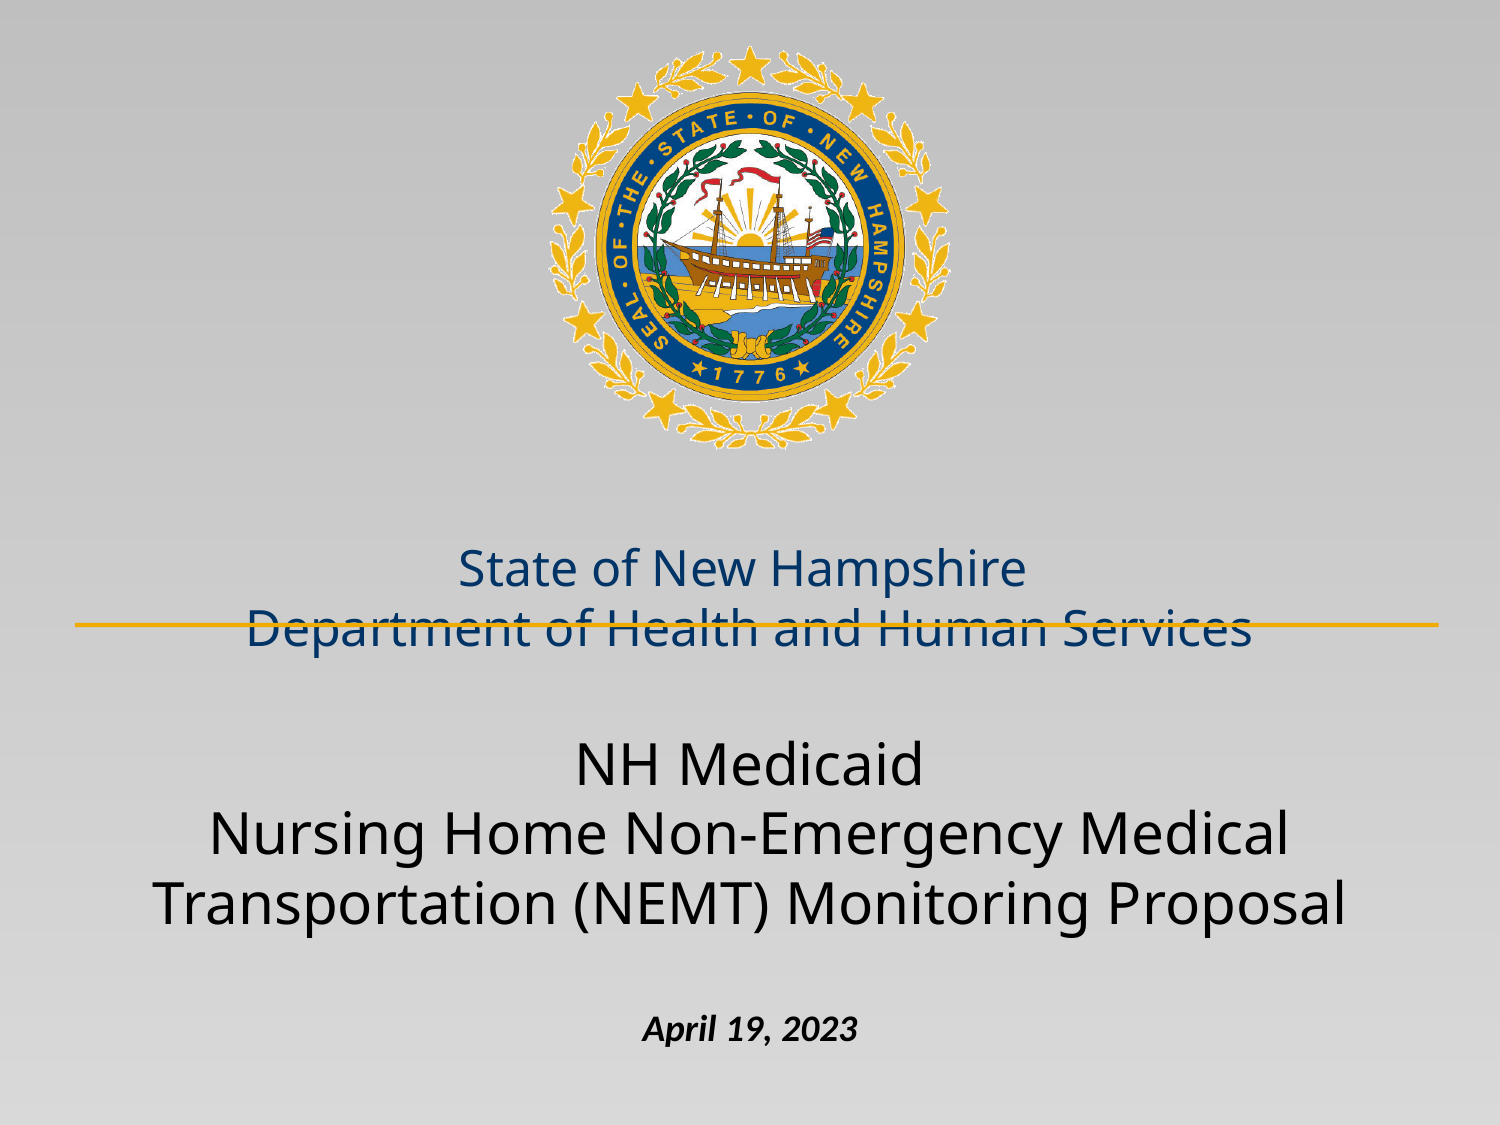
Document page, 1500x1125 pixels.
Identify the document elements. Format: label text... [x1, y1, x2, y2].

text_box [0, 974, 1163, 1125]
title State of New Hampshire Department of Health and Human Services NH Medicaid Nursing Home Non-Emergency Medical Transportation (NEMT) Monitoring Proposal [137, 454, 1363, 945]
picture [524, 22, 976, 474]
text_box April 19, 2023 [374, 996, 1125, 1057]
